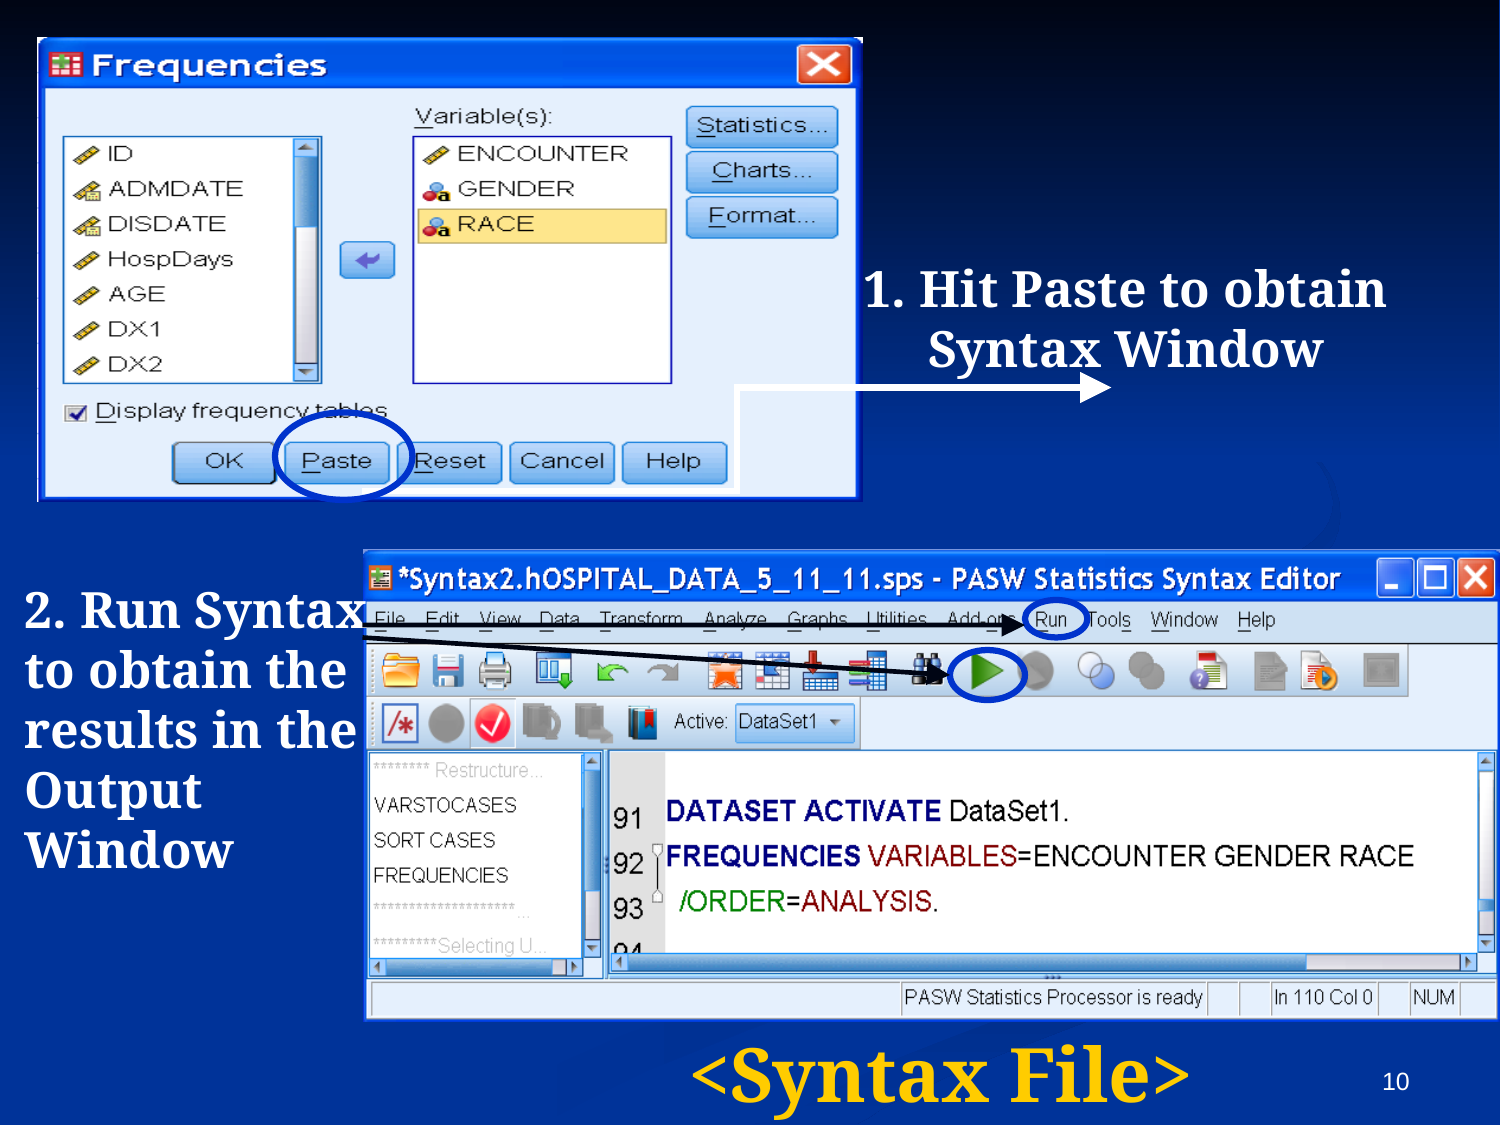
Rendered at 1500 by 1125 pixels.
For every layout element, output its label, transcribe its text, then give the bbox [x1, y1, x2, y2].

text_box 2. Run Syntax to obtain the results in the Output Window [9, 571, 358, 886]
picture [37, 37, 863, 502]
text_box <Syntax File> [673, 1030, 1209, 1125]
text_box Hit Paste to obtain Syntax Window [866, 249, 1452, 385]
picture [363, 549, 1500, 1022]
slide_number 10 [1209, 1030, 1425, 1104]
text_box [684, 64, 790, 814]
